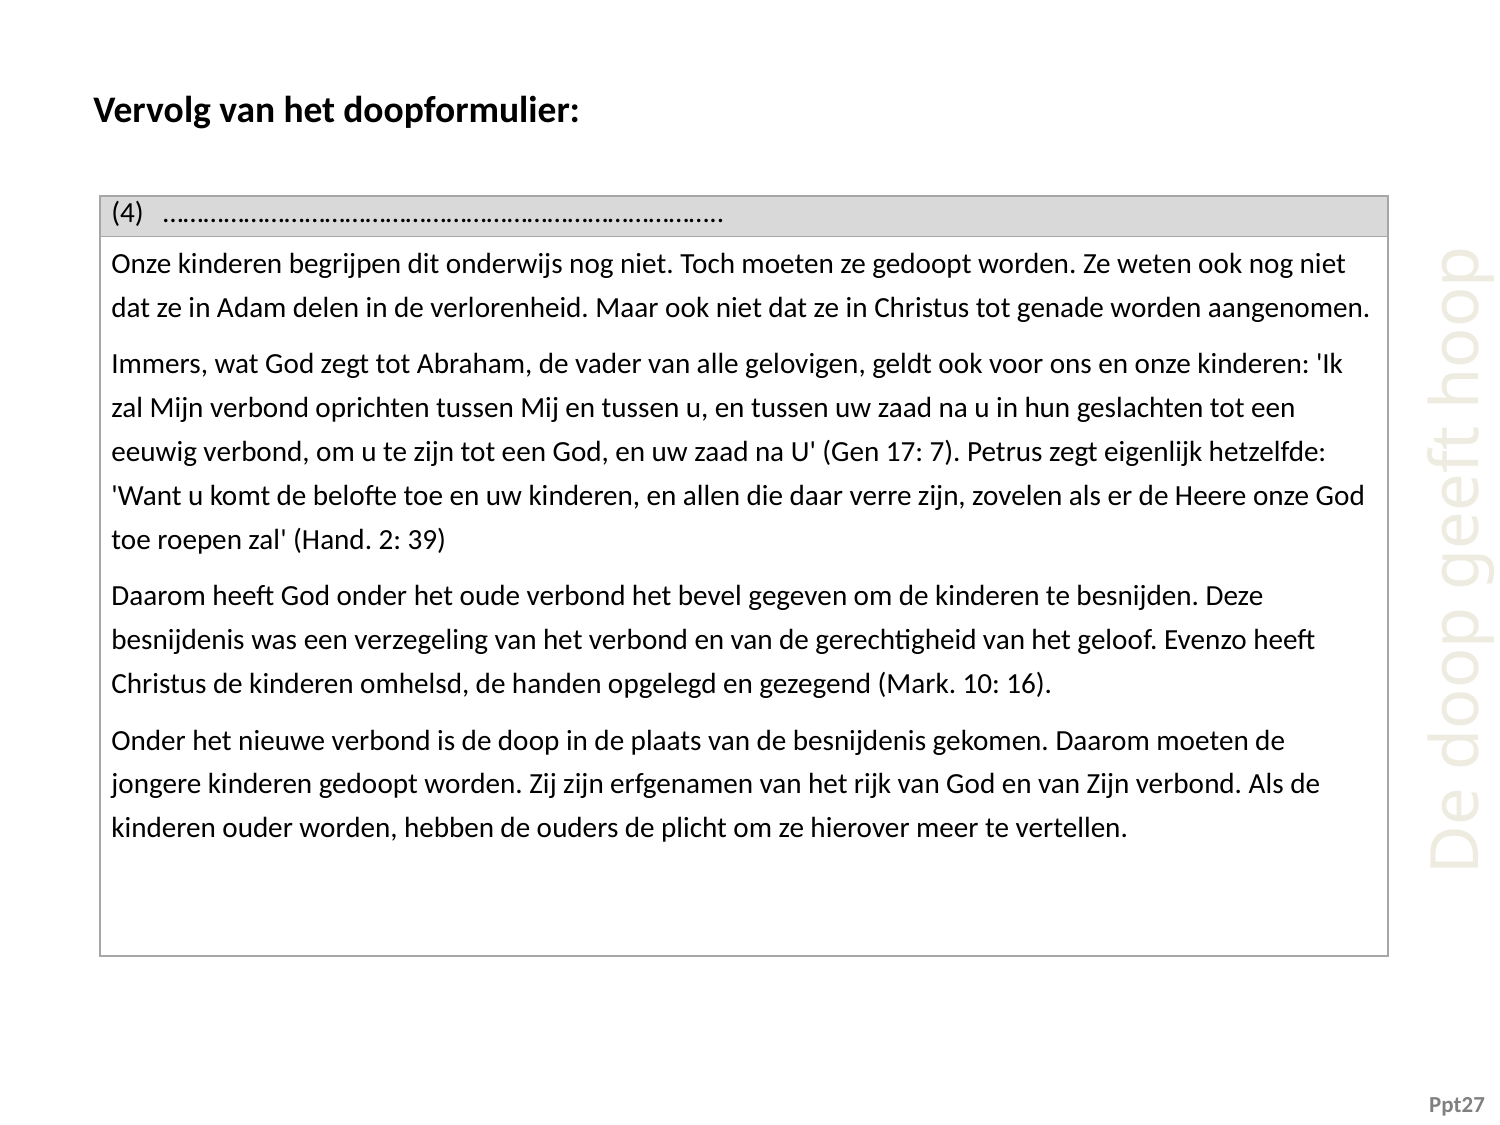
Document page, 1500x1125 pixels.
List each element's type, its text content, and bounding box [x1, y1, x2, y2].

text_box Vervolg van het doopformulier: [78, 78, 596, 138]
text_box De doop geeft hoop [1404, 0, 1499, 1082]
text_box Ppt27 [1370, 1082, 1500, 1125]
table_header (4) ……………………………………………………………………….. [101, 197, 1387, 236]
table_cell Onze kinderen begrijpen dit onderwijs nog niet. Toch moeten ze gedoopt worden. Ze weten ook nog niet dat ze in Adam delen in de verlorenheid. Maar ook niet dat ze in Christus tot genade worden aangenomen. Immers, wat God zegt tot Abraham, de vader van alle gelovigen, geldt ook voor ons en onze kinderen: 'Ik zal Mijn verbond oprichten tussen Mij en tussen u, en tussen uw zaad na u in hun geslachten tot een eeuwig verbond, om u te zijn tot een God, en uw zaad na U' (Gen 17: 7). Petrus zegt eigenlijk hetzelfde: 'Want u komt de belofte toe en uw kinderen, en allen die daar verre zijn, zovelen als er de Heere onze God toe roepen zal' (Hand. 2: 39) Daarom heeft God onder het oude verbond het bevel gegeven om de kinderen te besnijden. Deze besnijdenis was een verzegeling van het verbond en van de gerechtigheid van het geloof. Evenzo heeft Christus de kinderen omhelsd, de handen opgelegd en gezegend (Mark. 10: 16). Onder het nieuwe verbond is de doop in de plaats van de besnijdenis gekomen. Daarom moeten de jongere kinderen gedoopt worden. Zij zijn erfgenamen van het rijk van God en van Zijn verbond. Als de kinderen ouder worden, hebben de ouders de plicht om ze hierover meer te vertellen. [101, 237, 1387, 955]
